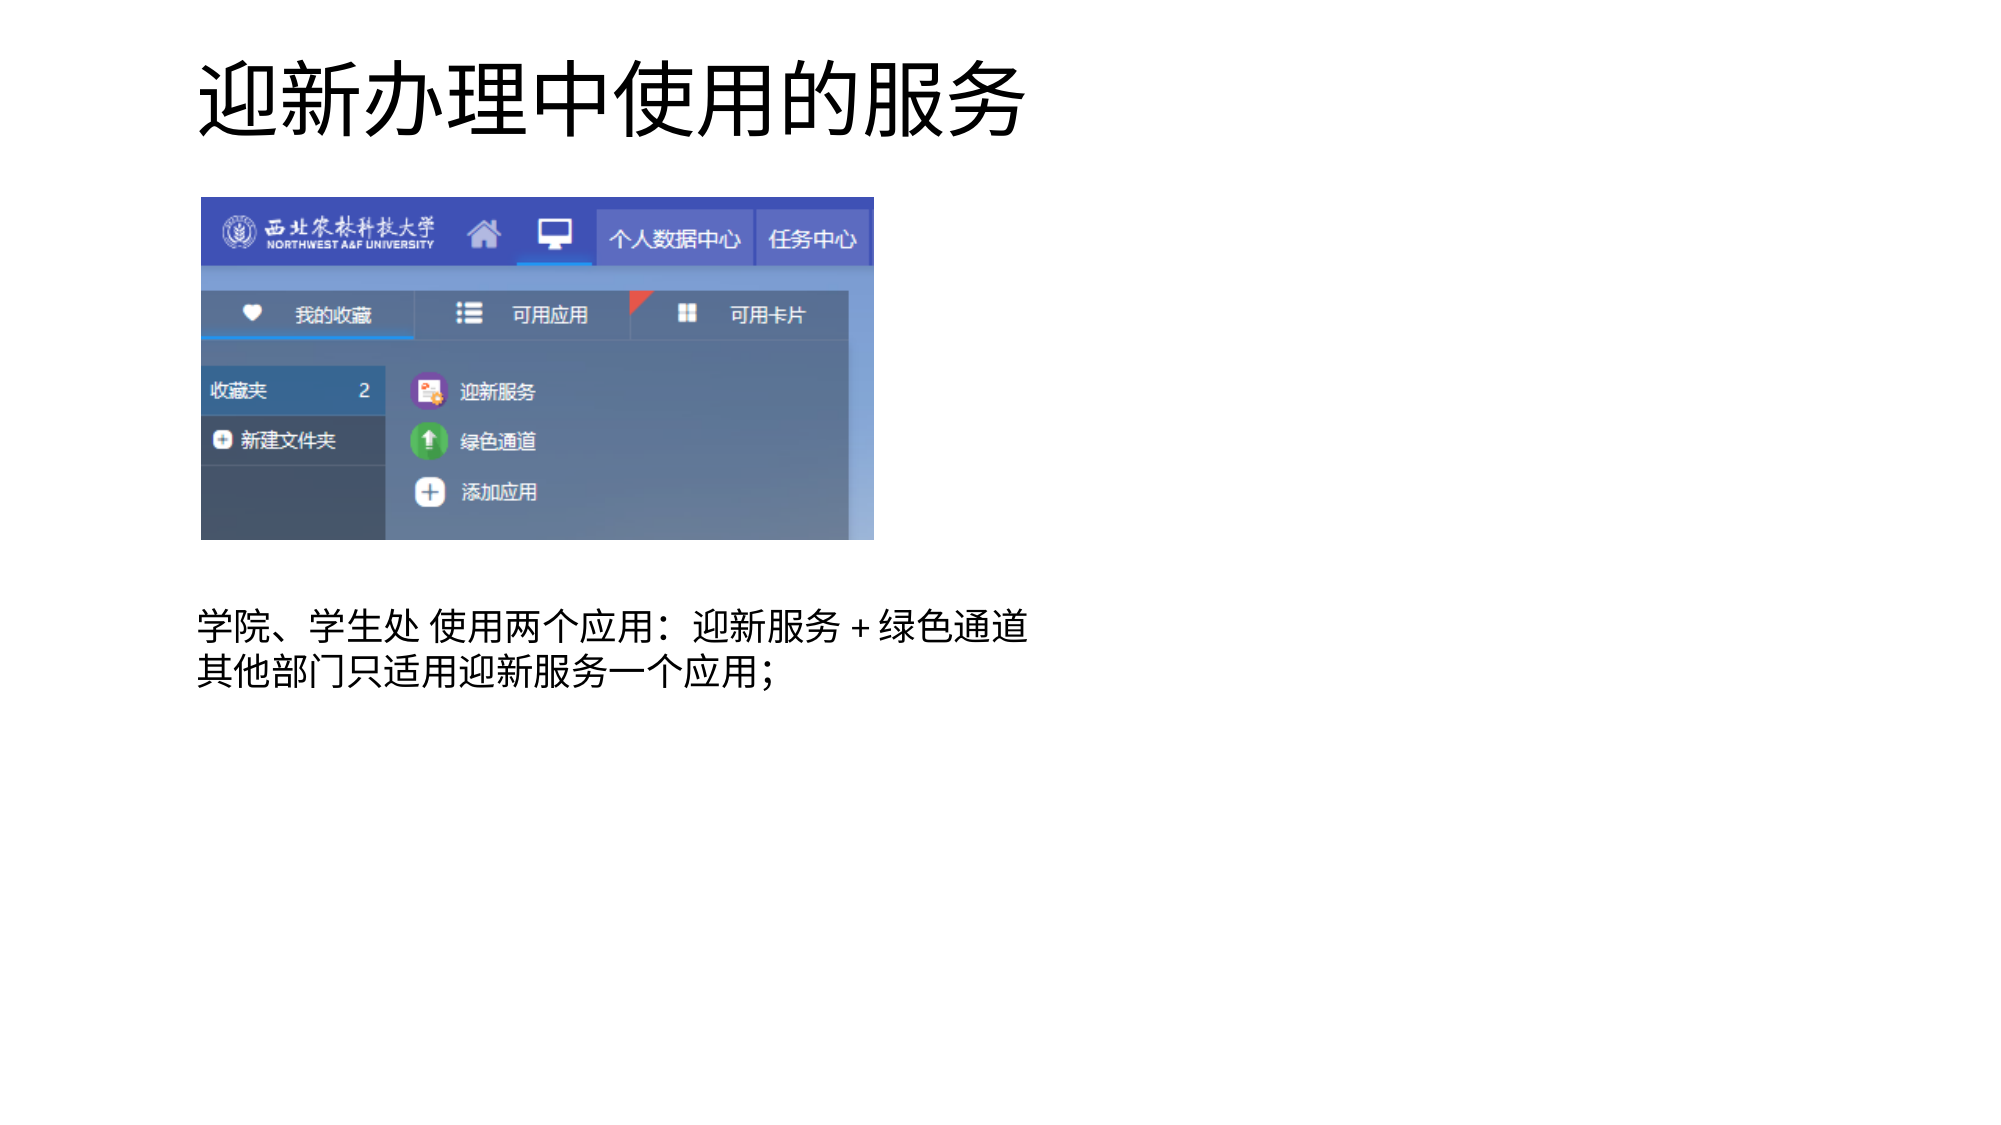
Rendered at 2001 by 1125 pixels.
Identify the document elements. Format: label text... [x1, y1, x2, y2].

text_box 迎新办理中使用的服务 [181, 39, 1737, 155]
text_box 学院、学生处 使用两个应用：迎新服务+绿色通道 其他部门只适用迎新服务一个应用； [181, 595, 1437, 701]
picture [201, 197, 874, 541]
